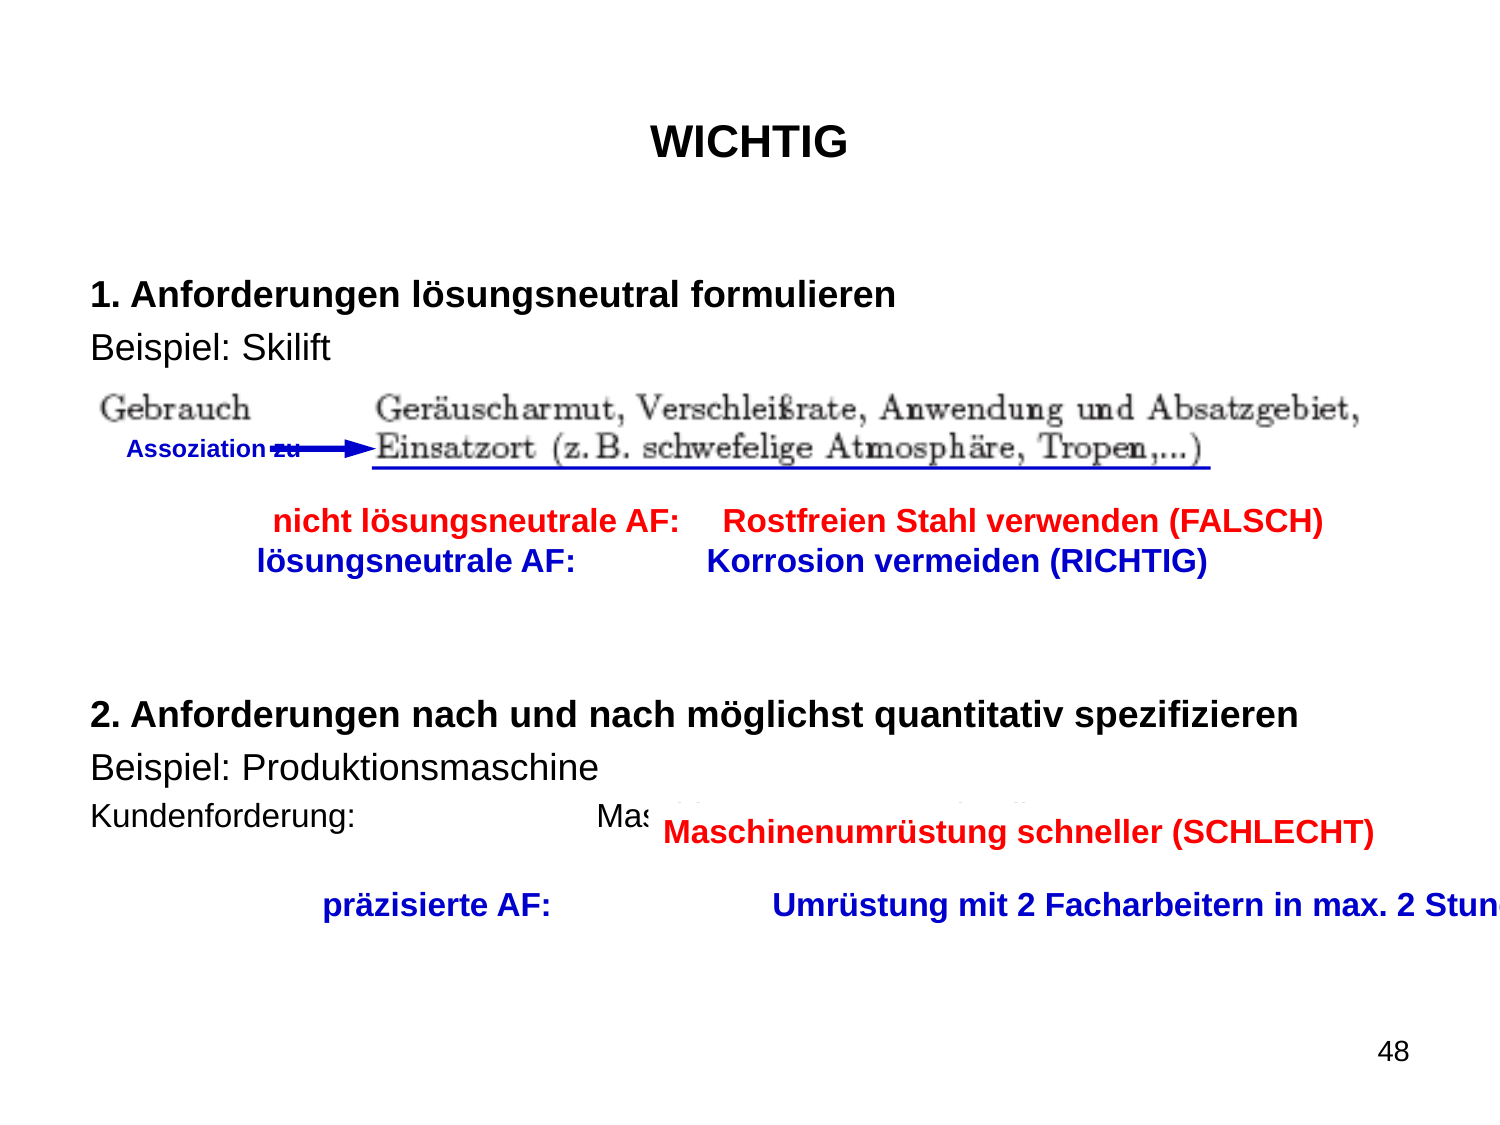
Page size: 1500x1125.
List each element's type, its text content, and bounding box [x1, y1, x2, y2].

list 1. Anforderungen lösungsneutral formulieren Beispiel: Skilift 2. Anforderungen nach und nach möglichst quantitativ spezifizieren Beispiel: Produktionsmaschine Kundenforderung: Maschinenumrüstung schneller [75, 262, 1388, 378]
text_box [76, 424, 1211, 469]
text_box nicht lösungsneutrale AF: Rostfreien Stahl verwenden (FALSCH) [1224, 491, 1340, 547]
text_box Maschinenumrüstung schneller (SCHLECHT) [648, 803, 1391, 858]
list 1. Anforderungen lösungsneutral formulieren Beispiel: Skilift 2. Anforderungen nach und nach möglichst quantitativ spezifizieren Beispiel: Produktionsmaschine Kundenforderung: Maschinenumrüstung schneller [75, 485, 1388, 1005]
slide_number 48 [1074, 1024, 1425, 1103]
text_box lösungsneutrale AF: Korrosion vermeiden (RICHTIG) [241, 491, 1224, 587]
title WICHTIG [75, 45, 1425, 233]
picture [74, 379, 1400, 477]
text_box präzisierte AF: Umrüstung mit 2 Facharbeitern in max. 2 Stunden (GUT) [307, 871, 1500, 932]
